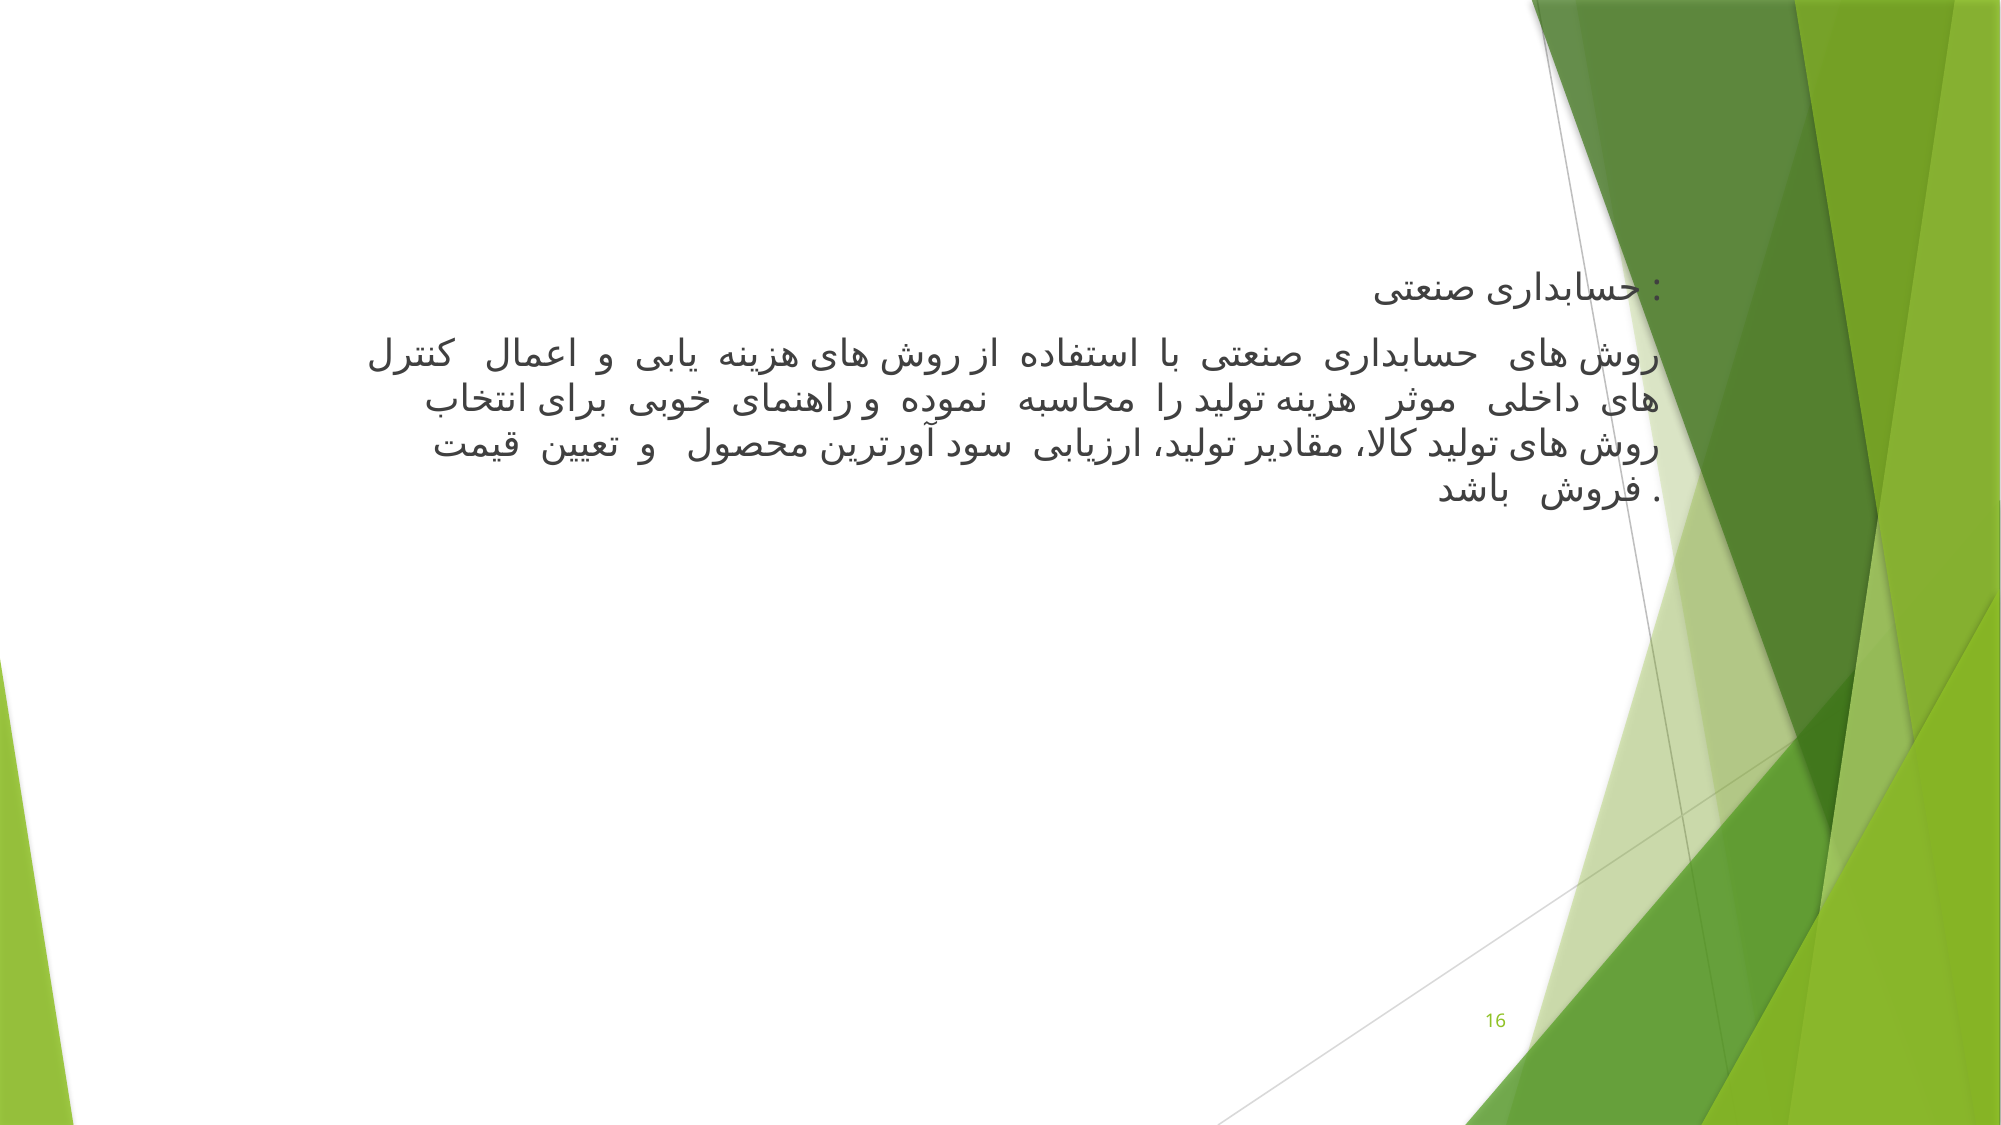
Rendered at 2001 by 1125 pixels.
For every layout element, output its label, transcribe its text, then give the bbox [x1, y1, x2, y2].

slide_number 16 [1409, 991, 1522, 1051]
list حسابداری صنعتی : روش های حسابداری صنعتی با استفاده از روش های هزينه يابی و اعمال کنترل های داخلی موثر هزينه توليد را محاسبه نموده و راهنمای خوبی برای انتخاب روش های توليد کالا، مقادير توليد، ارزيابی سود آورترين محصول و تعيين قیمت فروش باشد . [326, 255, 1677, 906]
